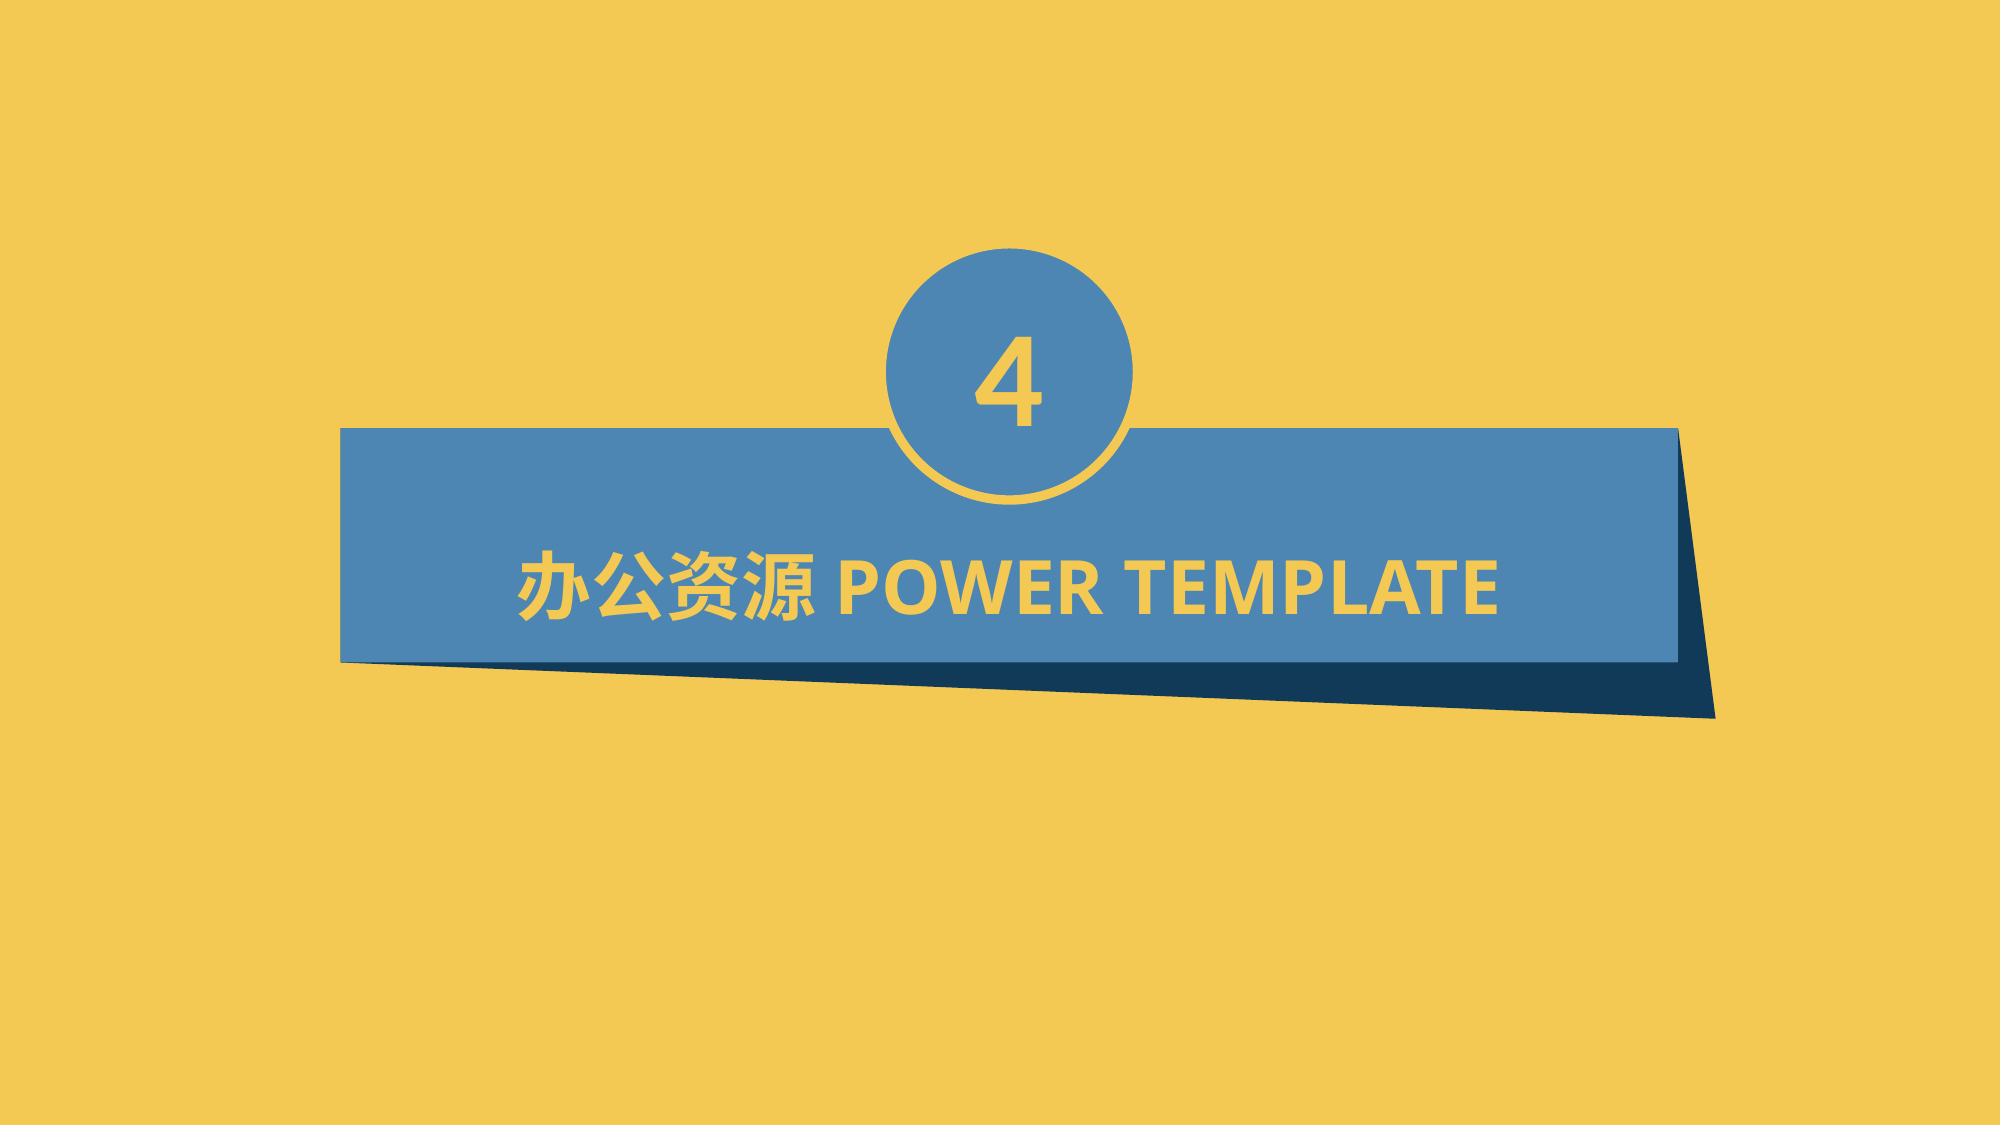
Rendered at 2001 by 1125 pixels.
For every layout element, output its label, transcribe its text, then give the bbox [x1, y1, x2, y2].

text_box 4 [880, 242, 1139, 502]
text_box [340, 427, 1679, 664]
text_box 办公资源POWER TEMPLATE [504, 533, 1515, 636]
text_box [352, 427, 1717, 720]
